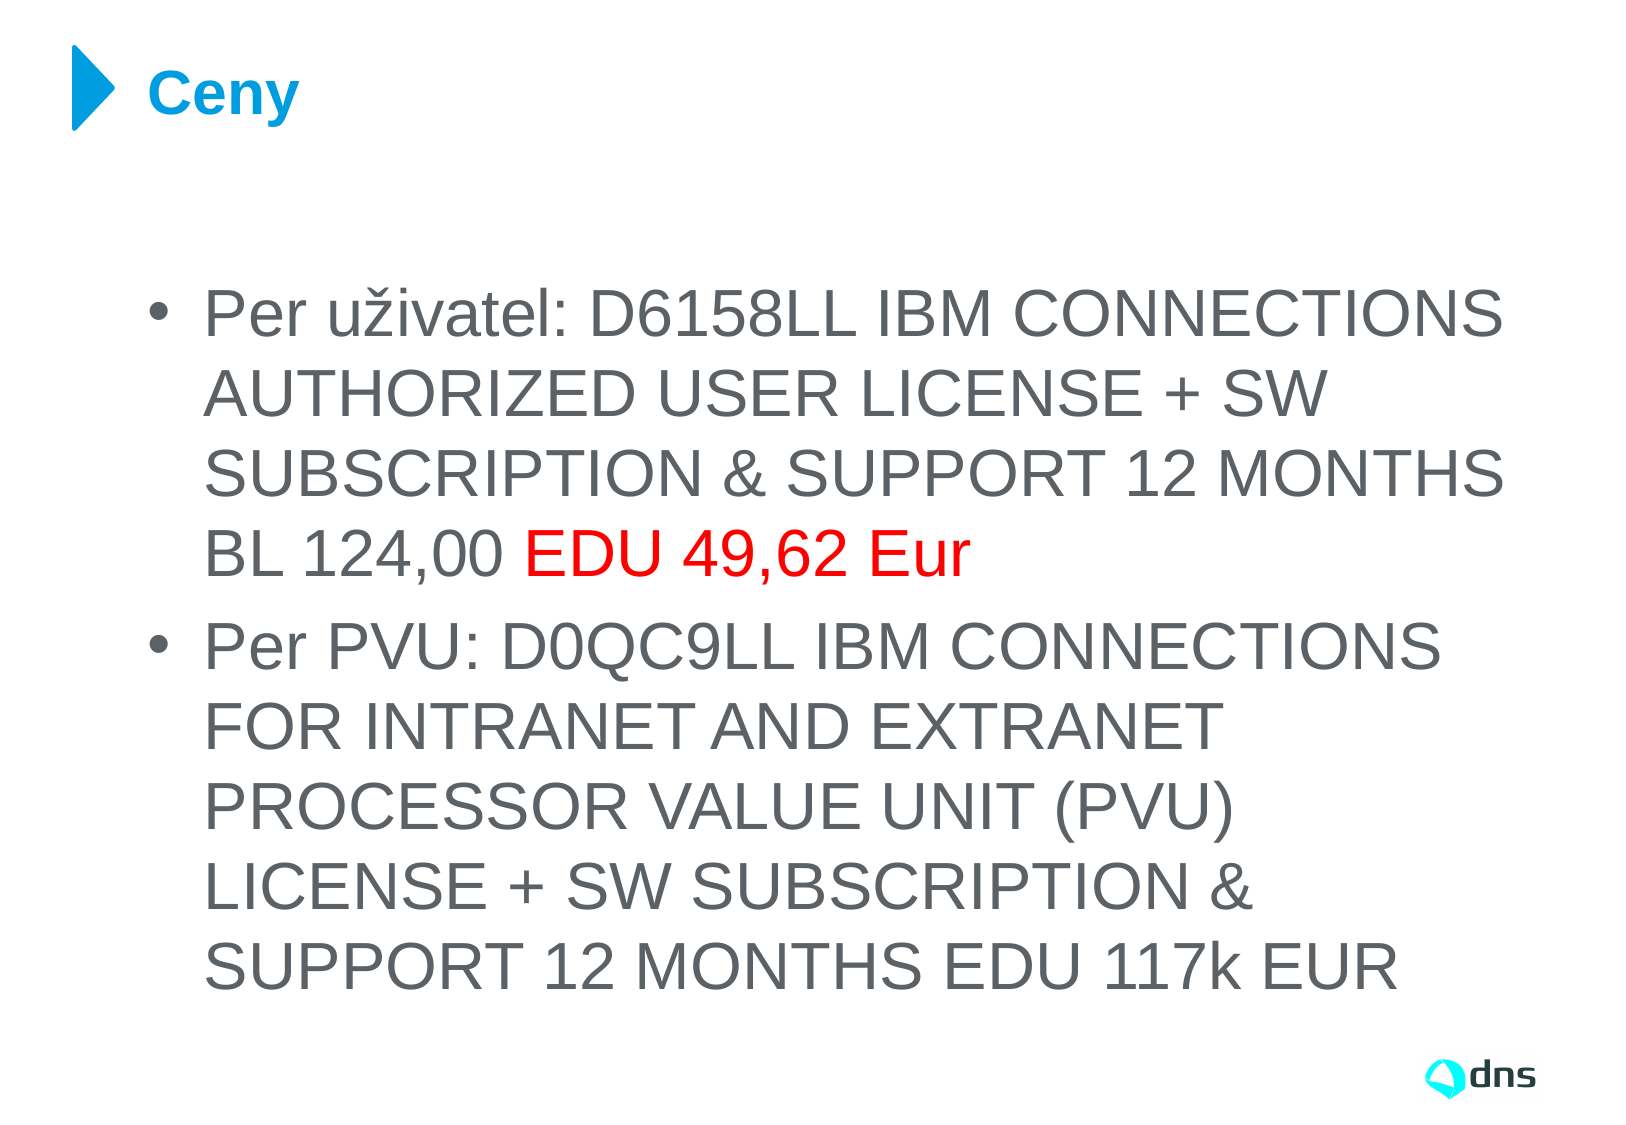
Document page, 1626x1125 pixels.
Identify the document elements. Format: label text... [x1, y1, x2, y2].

title Ceny [132, 45, 1540, 233]
picture [1421, 1054, 1539, 1105]
list Per uživatel: D6158LL IBM CONNECTIONS AUTHORIZED USER LICENSE + SW SUBSCRIPTION & SUPPORT 12 MONTHS BL 124,00 EDU 49,62 Eur Per PVU: D0QC9LL IBM CONNECTIONS FOR INTRANET AND EXTRANET PROCESSOR VALUE UNIT (PVU) LICENSE + SW SUBSCRIPTION & SUPPORT 12 MONTHS EDU 117k EUR [132, 262, 1540, 1005]
